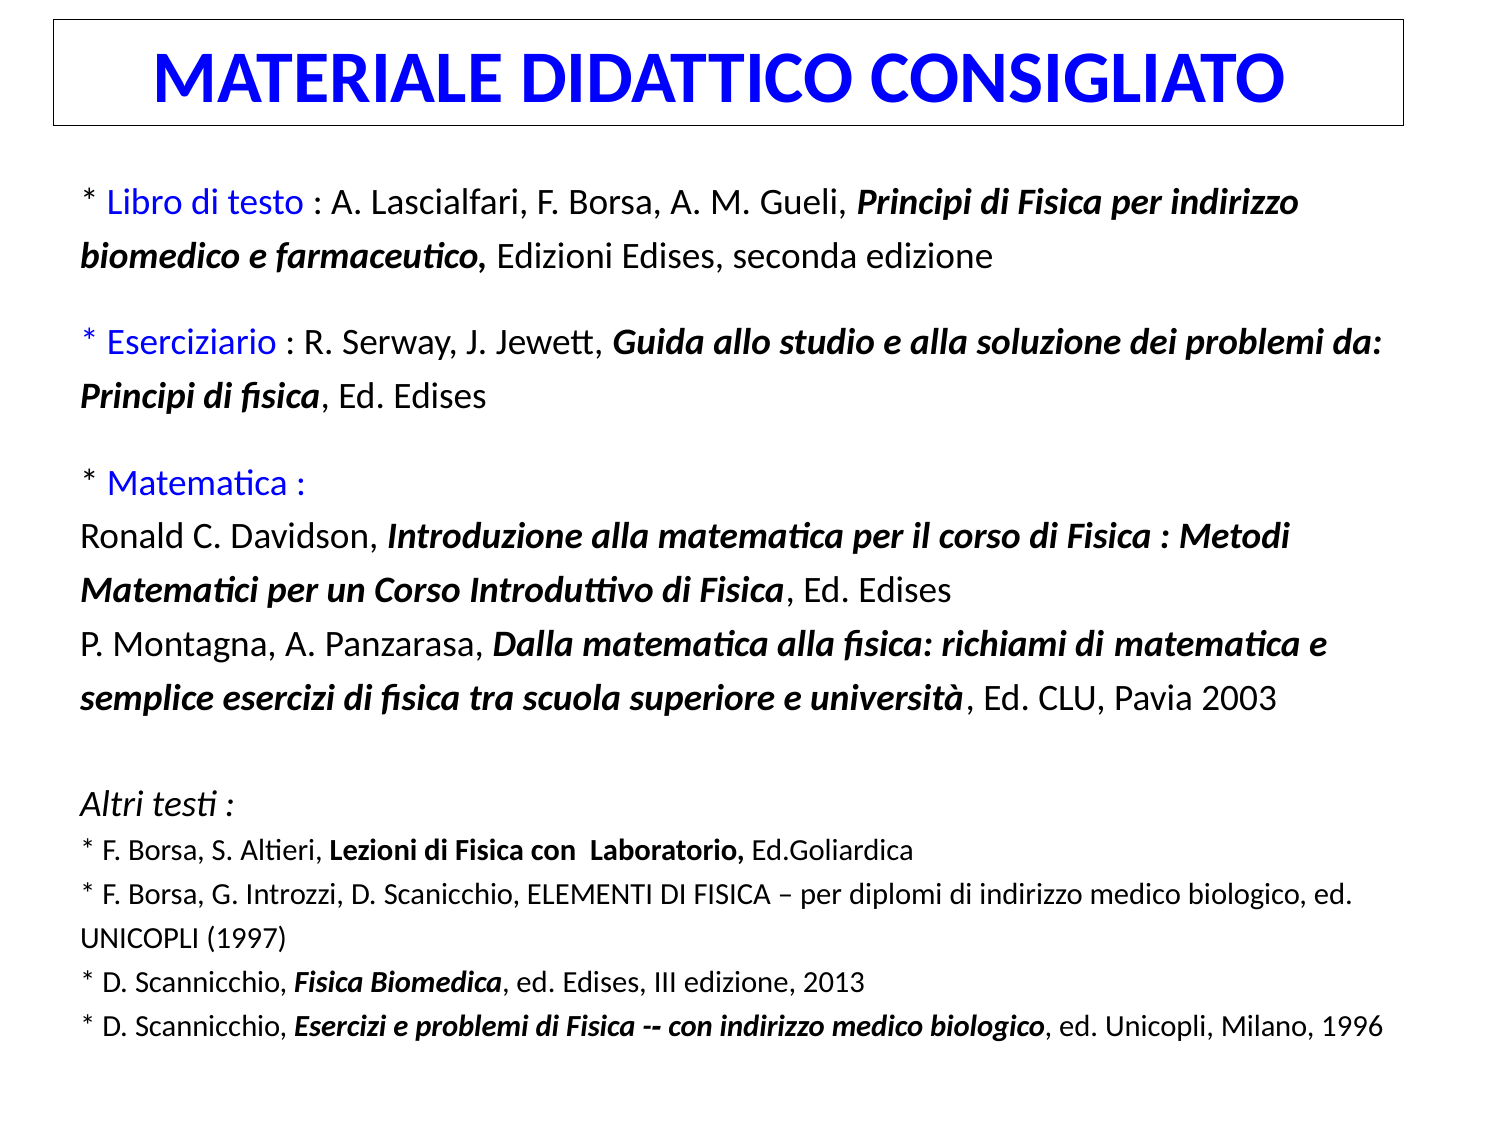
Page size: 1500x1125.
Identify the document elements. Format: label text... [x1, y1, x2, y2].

list * Libro di testo : A. Lascialfari, F. Borsa, A. M. Gueli, Principi di Fisica per indirizzo biomedico e farmaceutico, Edizioni Edises, seconda edizione * Eserciziario : R. Serway, J. Jewett, Guida allo studio e alla soluzione dei problemi da: Principi di fisica, Ed. Edises * Matematica : Ronald C. Davidson, Introduzione alla matematica per il corso di Fisica : Metodi Matematici per un Corso Introduttivo di Fisica, Ed. Edises P. Montagna, A. Panzarasa, Dalla matematica alla fisica: richiami di matematica e semplice esercizi di fisica tra scuola superiore e università, Ed. CLU, Pavia 2003 Altri testi : * F. Borsa, S. Altieri, Lezioni di Fisica con Laboratorio, Ed.Goliardica * F. Borsa, G. Introzzi, D. Scanicchio, ELEMENTI DI FISICA – per diplomi di indirizzo medico biologico, ed. UNICOPLI (1997) * D. Scannicchio, Fisica Biomedica, ed. Edises, III edizione, 2013 * D. Scannicchio, Esercizi e problemi di Fisica -­‐ con indirizzo medico biologico, ed. Unicopli, Milano, 1996 [64, 160, 1436, 1071]
title MATERIALE DIDATTICO CONSIGLIATO [53, 19, 1404, 126]
